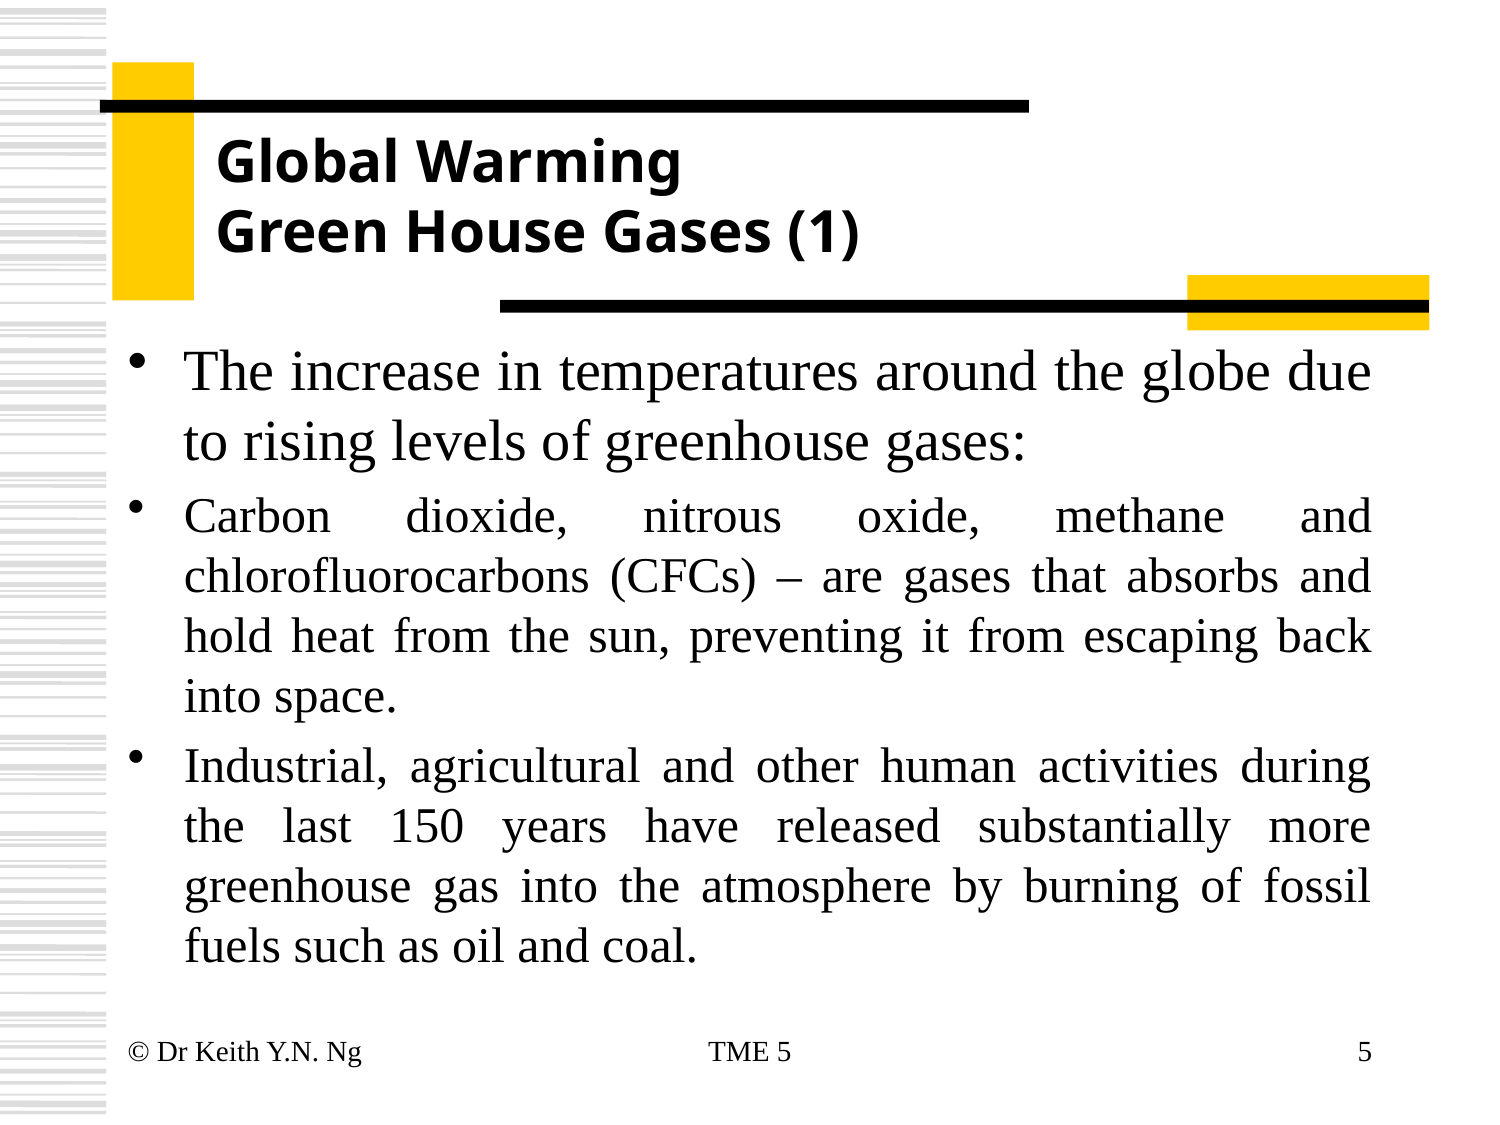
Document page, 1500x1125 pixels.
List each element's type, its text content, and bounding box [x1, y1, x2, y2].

slide_number 5 [1074, 1024, 1388, 1101]
slide_number © Dr Keith Y.N. Ng [112, 1024, 426, 1101]
list The increase in temperatures around the globe due to rising levels of greenhouse gases: Carbon dioxide, nitrous oxide, methane and chlorofluorocarbons (CFCs) – are gases that absorbs and hold heat from the sun, preventing it from escaping back into space. Industrial, agricultural and other human activities during the last 150 years have released substantially more greenhouse gas into the atmosphere by burning of fossil fuels such as oil and coal. [112, 324, 1388, 1000]
footer TME 5 [512, 1024, 988, 1101]
title Global Warming Green House Gases (1) [200, 99, 1388, 288]
